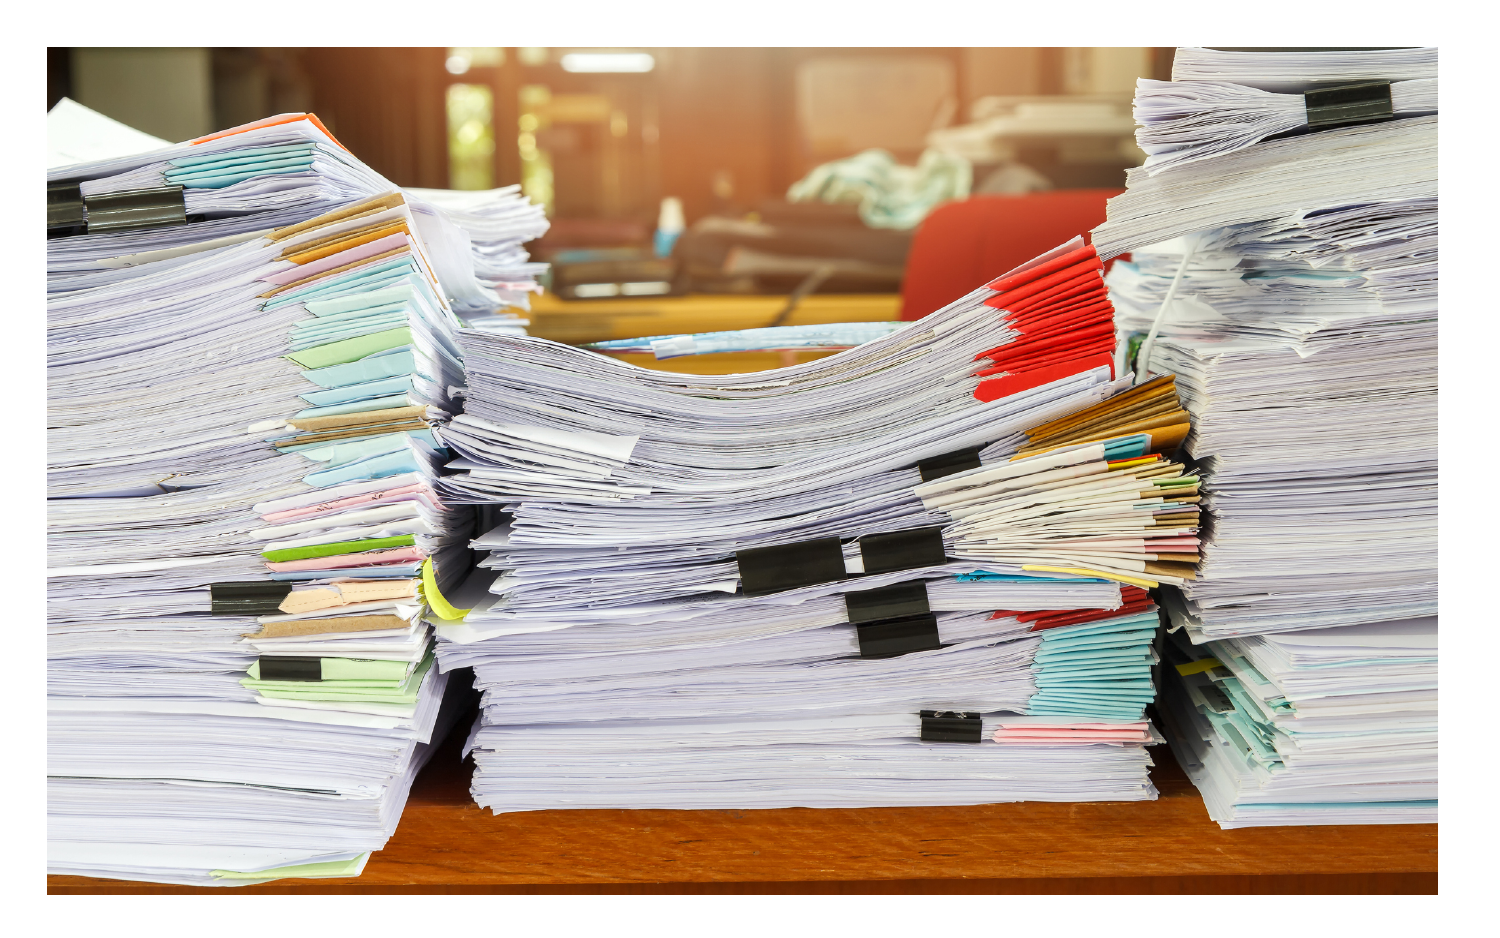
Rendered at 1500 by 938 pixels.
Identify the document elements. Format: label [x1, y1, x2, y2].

picture [47, 47, 1438, 895]
